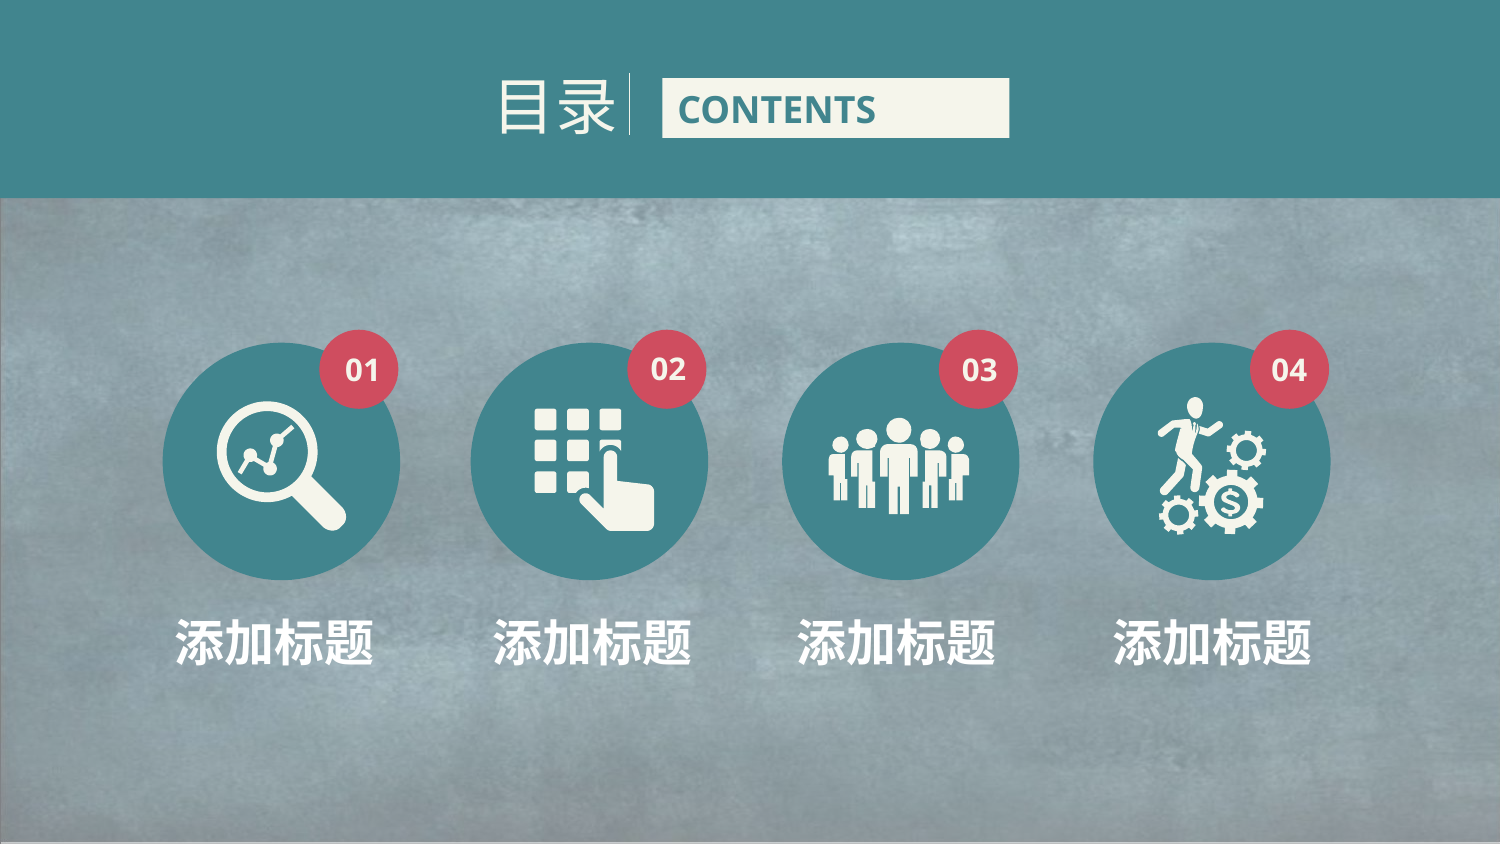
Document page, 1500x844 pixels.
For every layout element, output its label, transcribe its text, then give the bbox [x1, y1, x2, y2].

text_box 添加标题 [1097, 603, 1341, 679]
text_box 添加标题 [159, 603, 409, 679]
text_box 单击添加文本单击添加 文本单击添加文本 [0, 199, 1500, 844]
text_box 添加标题 [477, 603, 719, 679]
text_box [470, 342, 709, 581]
text_box [0, 0, 1500, 199]
text_box 添加标题 [781, 603, 1031, 679]
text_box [162, 342, 401, 581]
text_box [1093, 342, 1331, 581]
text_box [627, 329, 717, 409]
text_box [938, 329, 1027, 409]
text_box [1249, 329, 1341, 409]
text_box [478, 59, 1022, 151]
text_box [319, 329, 409, 409]
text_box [782, 342, 1020, 581]
